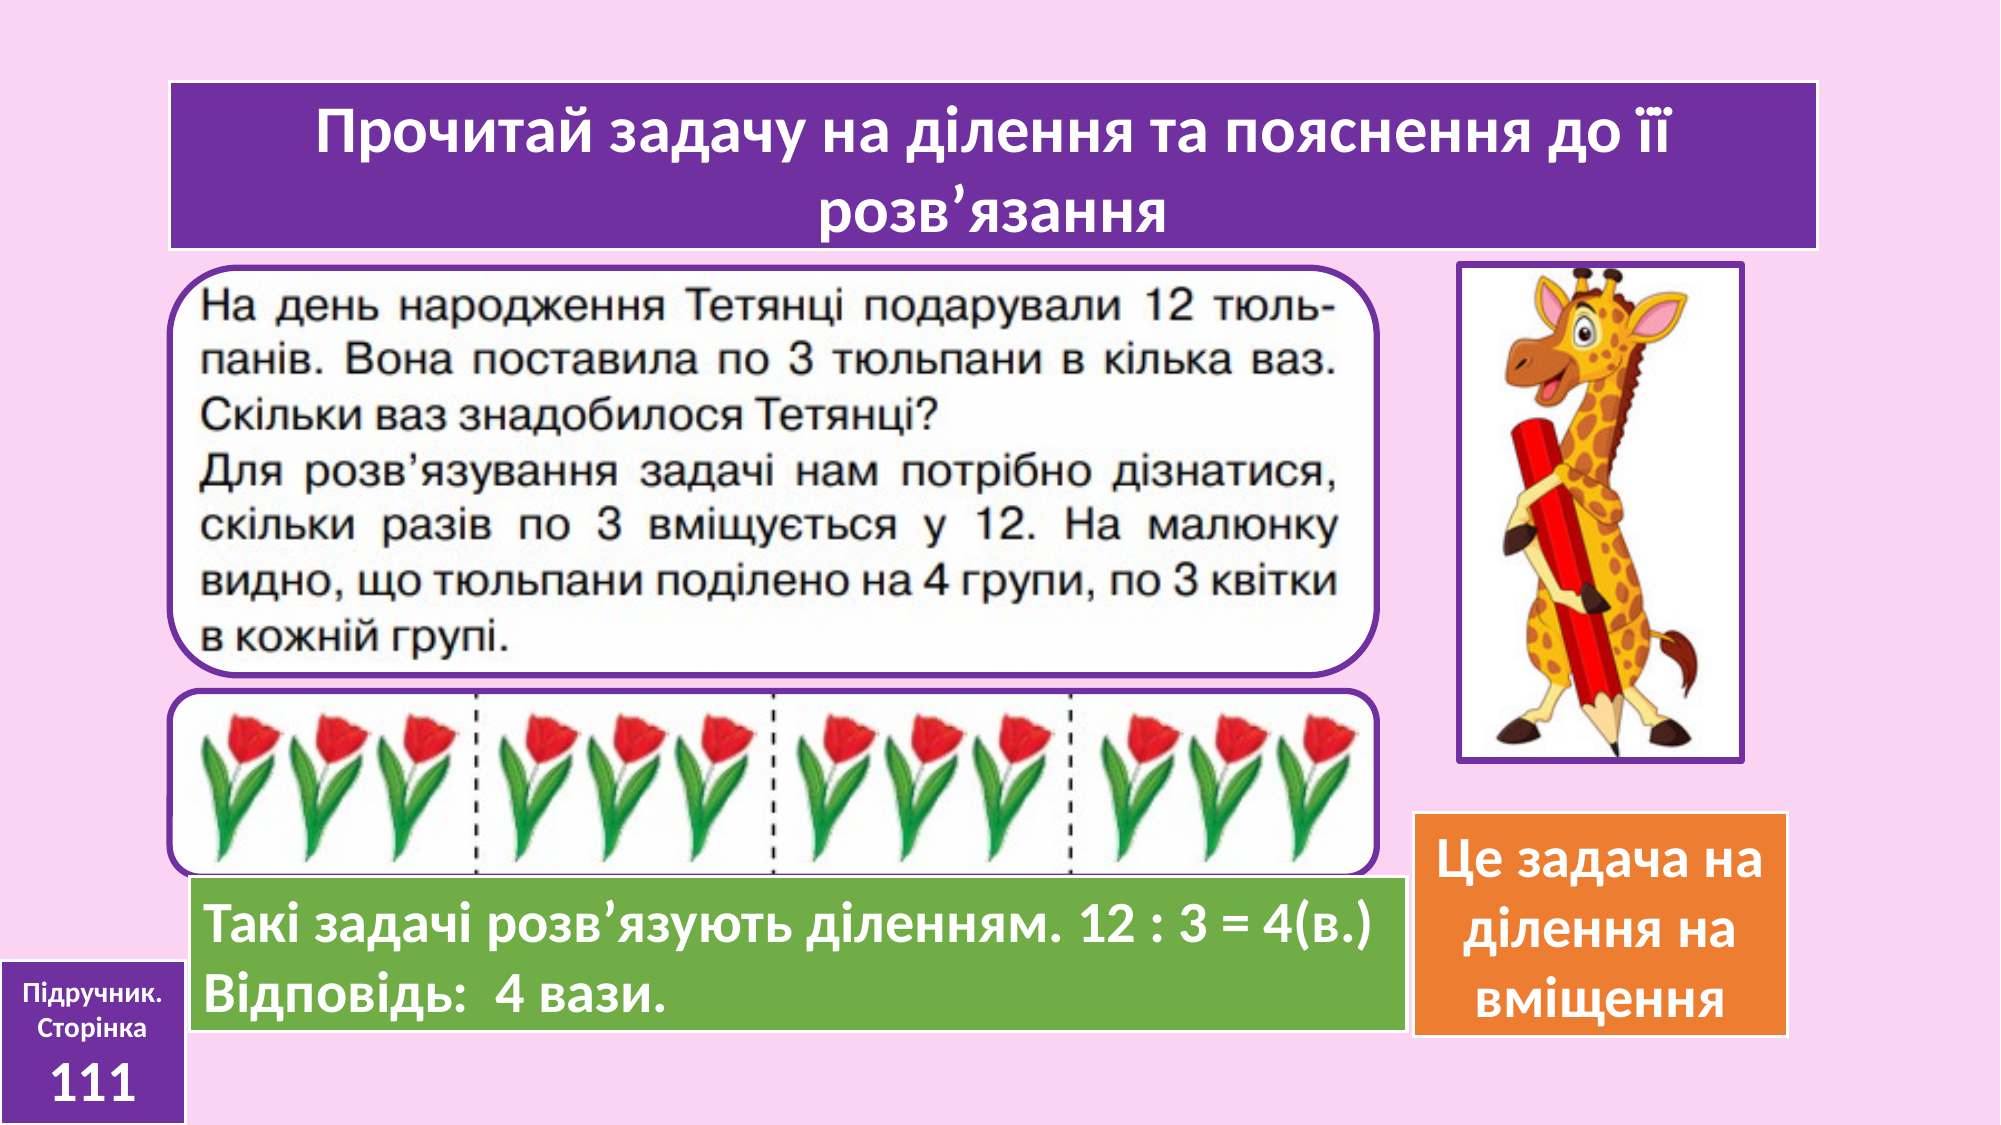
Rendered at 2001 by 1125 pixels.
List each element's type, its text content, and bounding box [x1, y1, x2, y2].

text_box Такі задачі розв’язують діленням. 12 : 3 = 4(в.) Відповідь: 4 вази. [188, 875, 1409, 1033]
text_box Прочитай задачу на ділення та пояснення до її розв’язання [168, 80, 1819, 251]
text_box Це задача на ділення на вміщення [1412, 811, 1789, 1038]
picture [169, 690, 1377, 877]
picture [169, 267, 1377, 676]
text_box Підручник. Сторінка 111 [0, 959, 187, 1125]
picture [1462, 267, 1739, 758]
